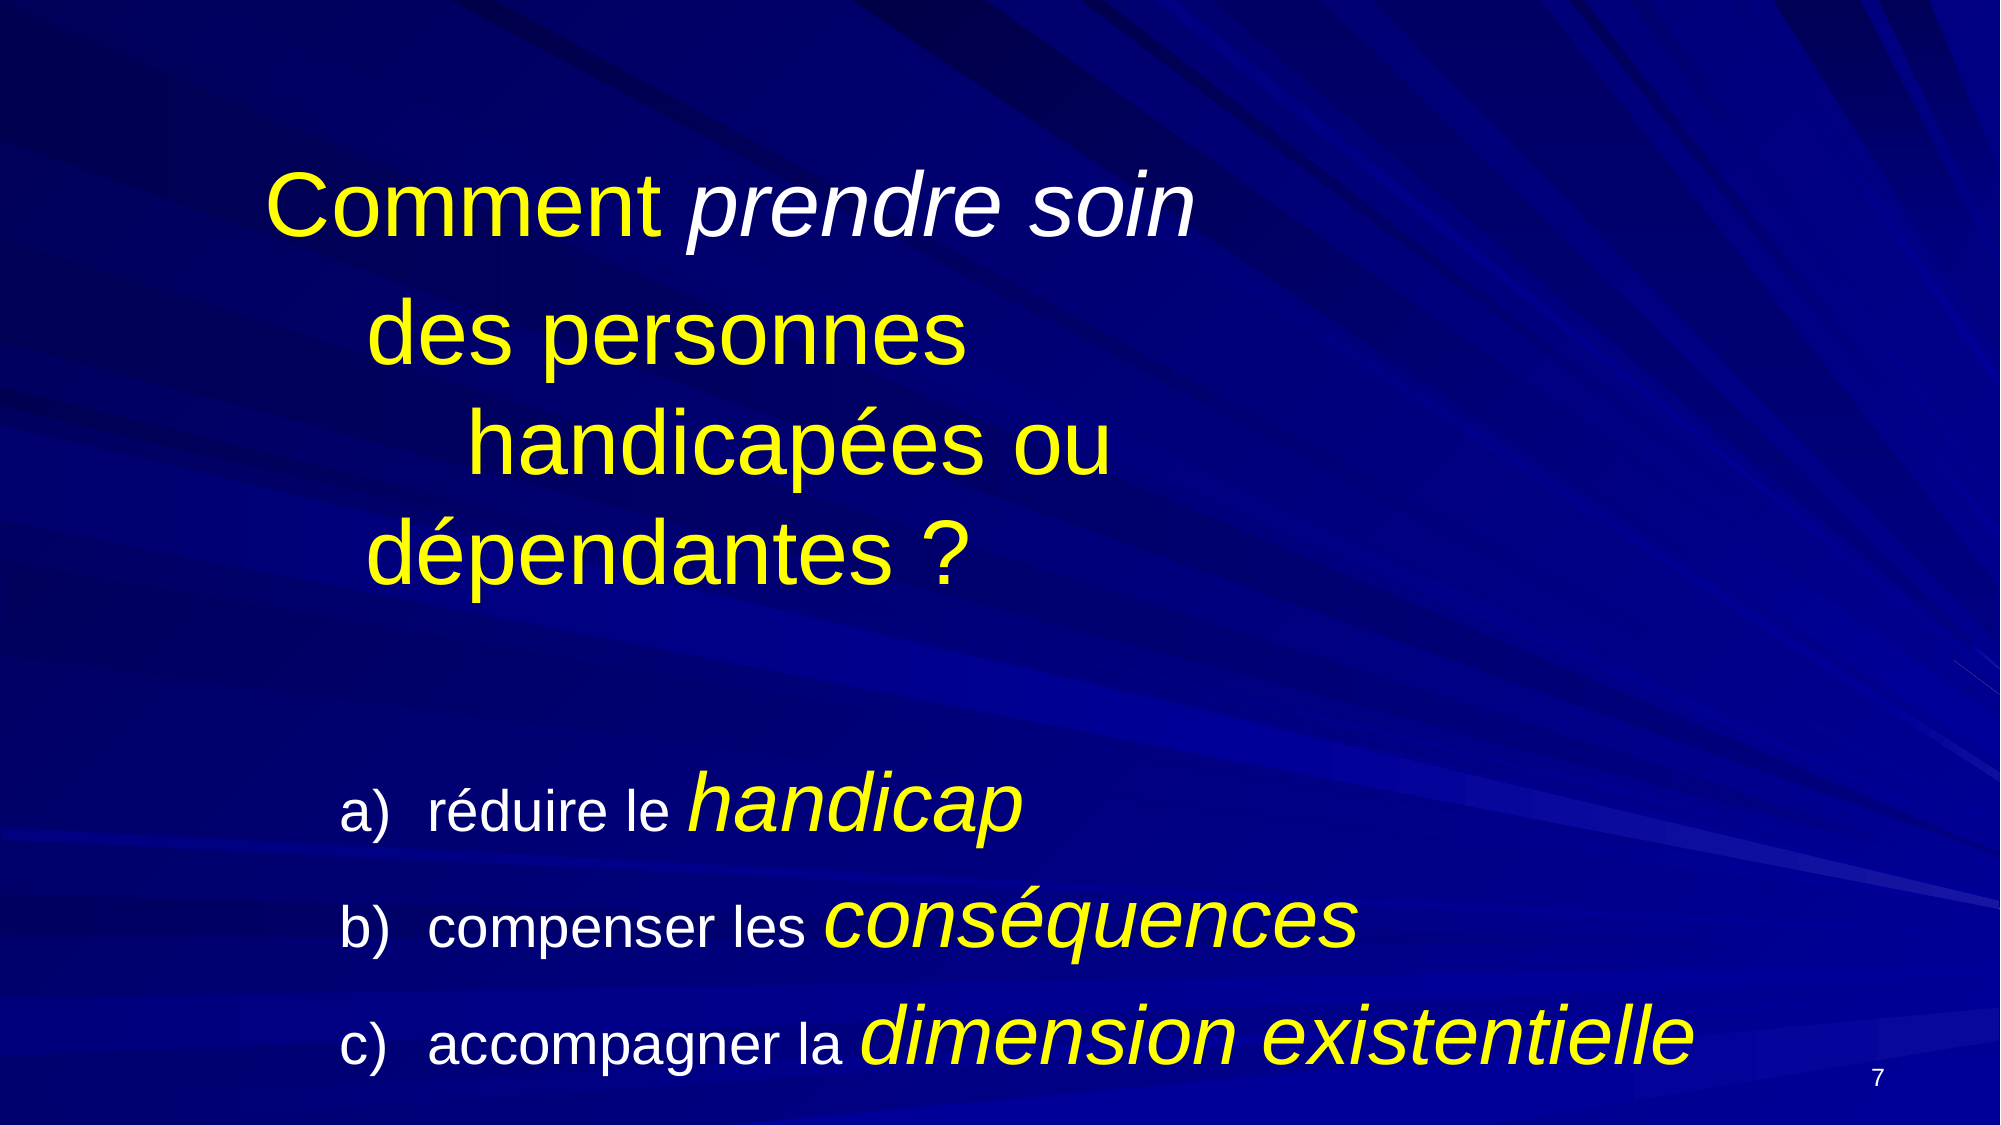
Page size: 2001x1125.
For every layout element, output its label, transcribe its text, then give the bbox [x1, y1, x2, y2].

slide_number 7 [1433, 1023, 1901, 1100]
list Comment prendre soin des personnes handicapées ou dépendantes ? réduire le handicap compenser les conséquences accompagner la dimension existentielle [249, 136, 1751, 1026]
